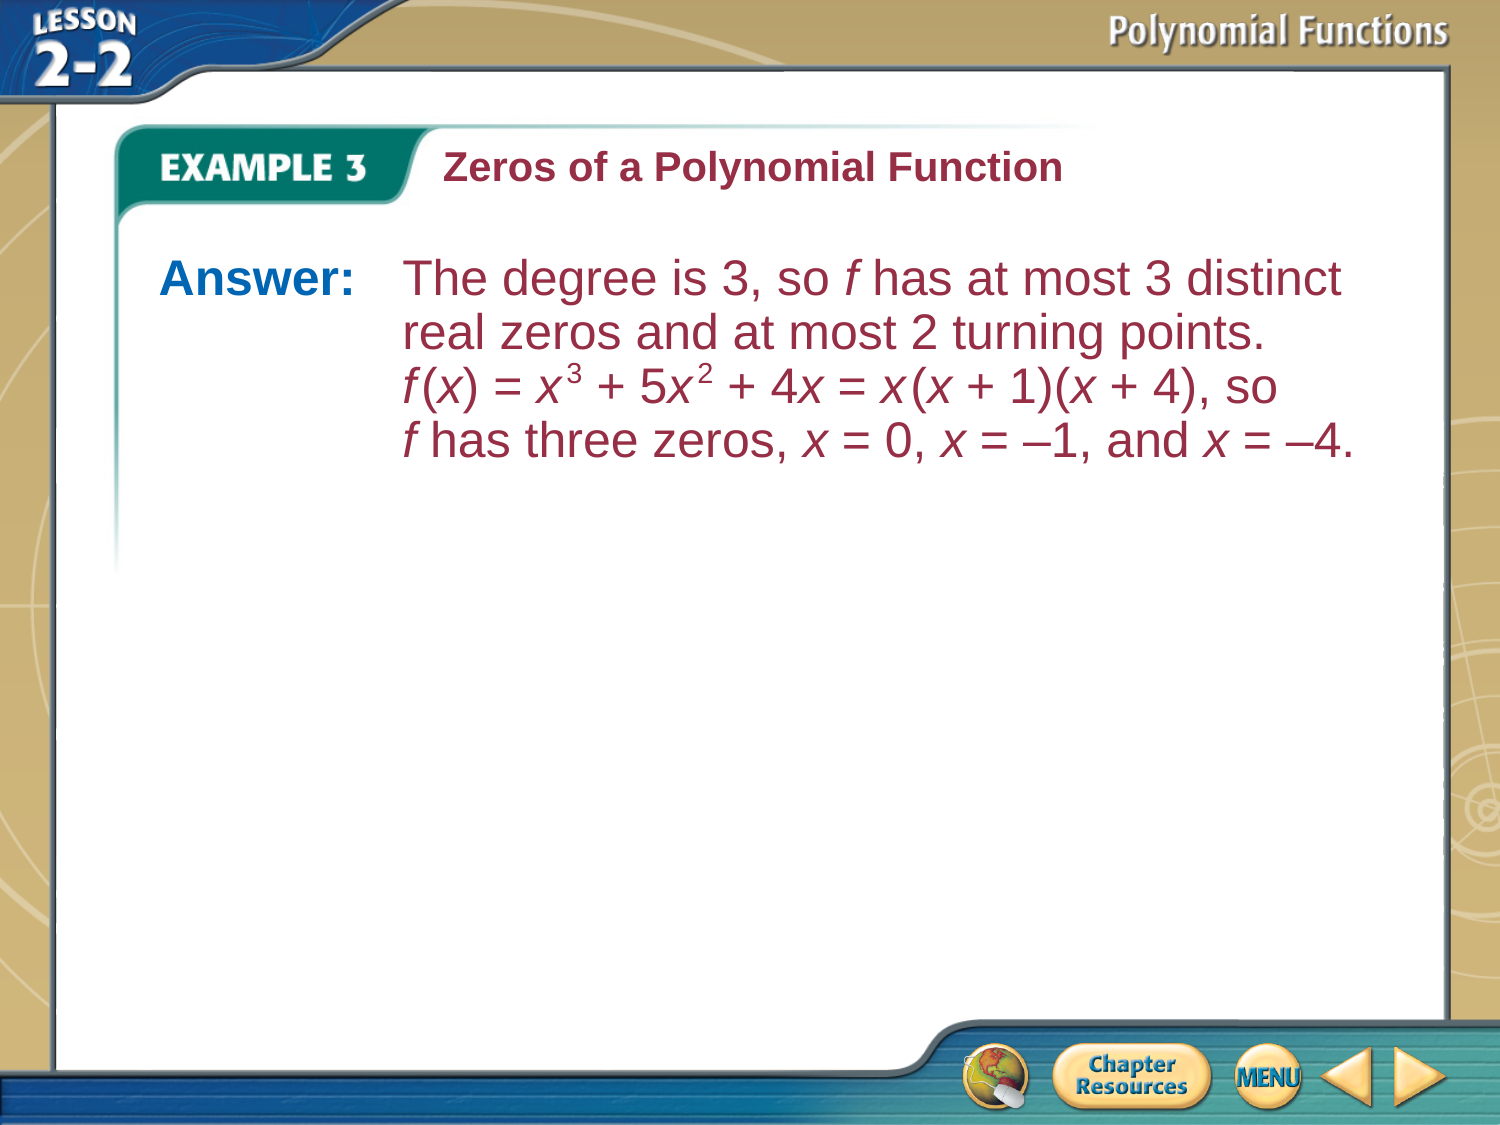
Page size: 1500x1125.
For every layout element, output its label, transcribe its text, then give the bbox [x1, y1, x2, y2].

text_box Zeros of a Polynomial Function [428, 132, 1386, 198]
picture [0, 0, 1500, 1125]
text_box Answer: The degree is 3, so f has at most 3 distinct real zeros and at most 2 turning points. f (x) = x 3 + 5x 2 + 4x = x (x + 1)(x + 4), so f has three zeros, x = 0, x = –1, and x = –4. [87, 245, 1388, 476]
